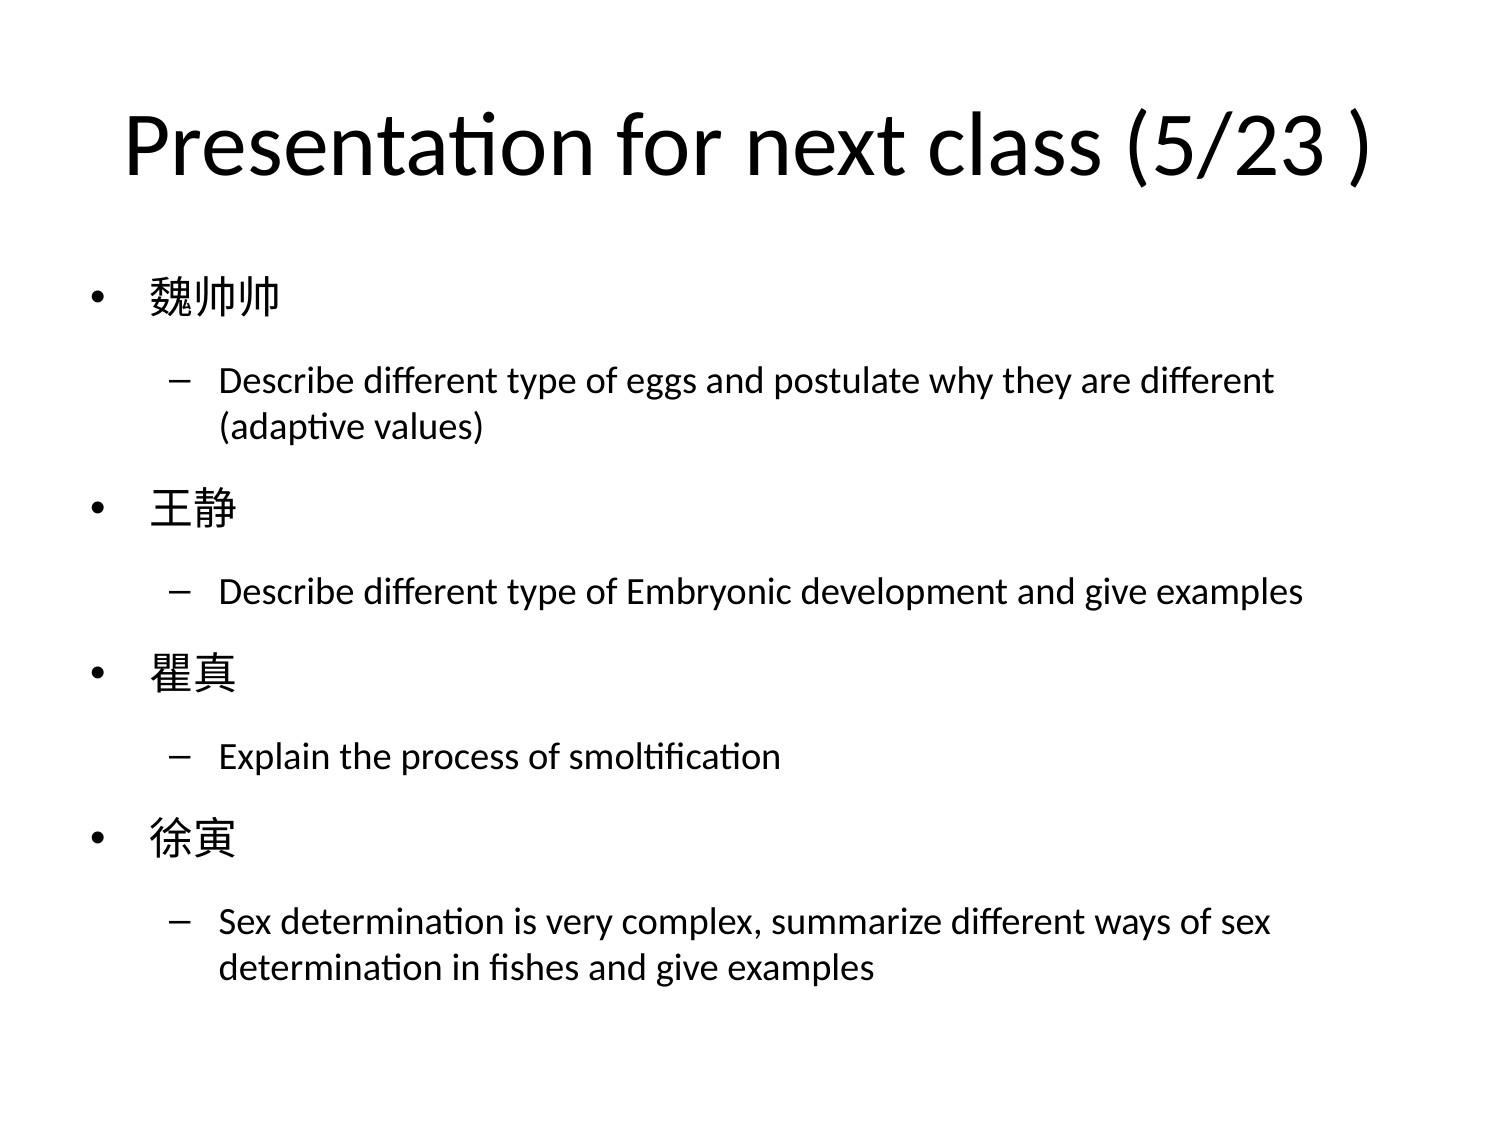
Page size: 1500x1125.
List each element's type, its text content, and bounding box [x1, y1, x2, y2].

title Presentation for next class (5/23 ) [75, 45, 1425, 233]
list 魏帅帅 Describe different type of eggs and postulate why they are different (adaptive values) 王静 Describe different type of Embryonic development and give examples 瞿真 Explain the process of smoltification 徐寅 Sex determination is very complex, summarize different ways of sex determination in fishes and give examples [75, 262, 1425, 1005]
